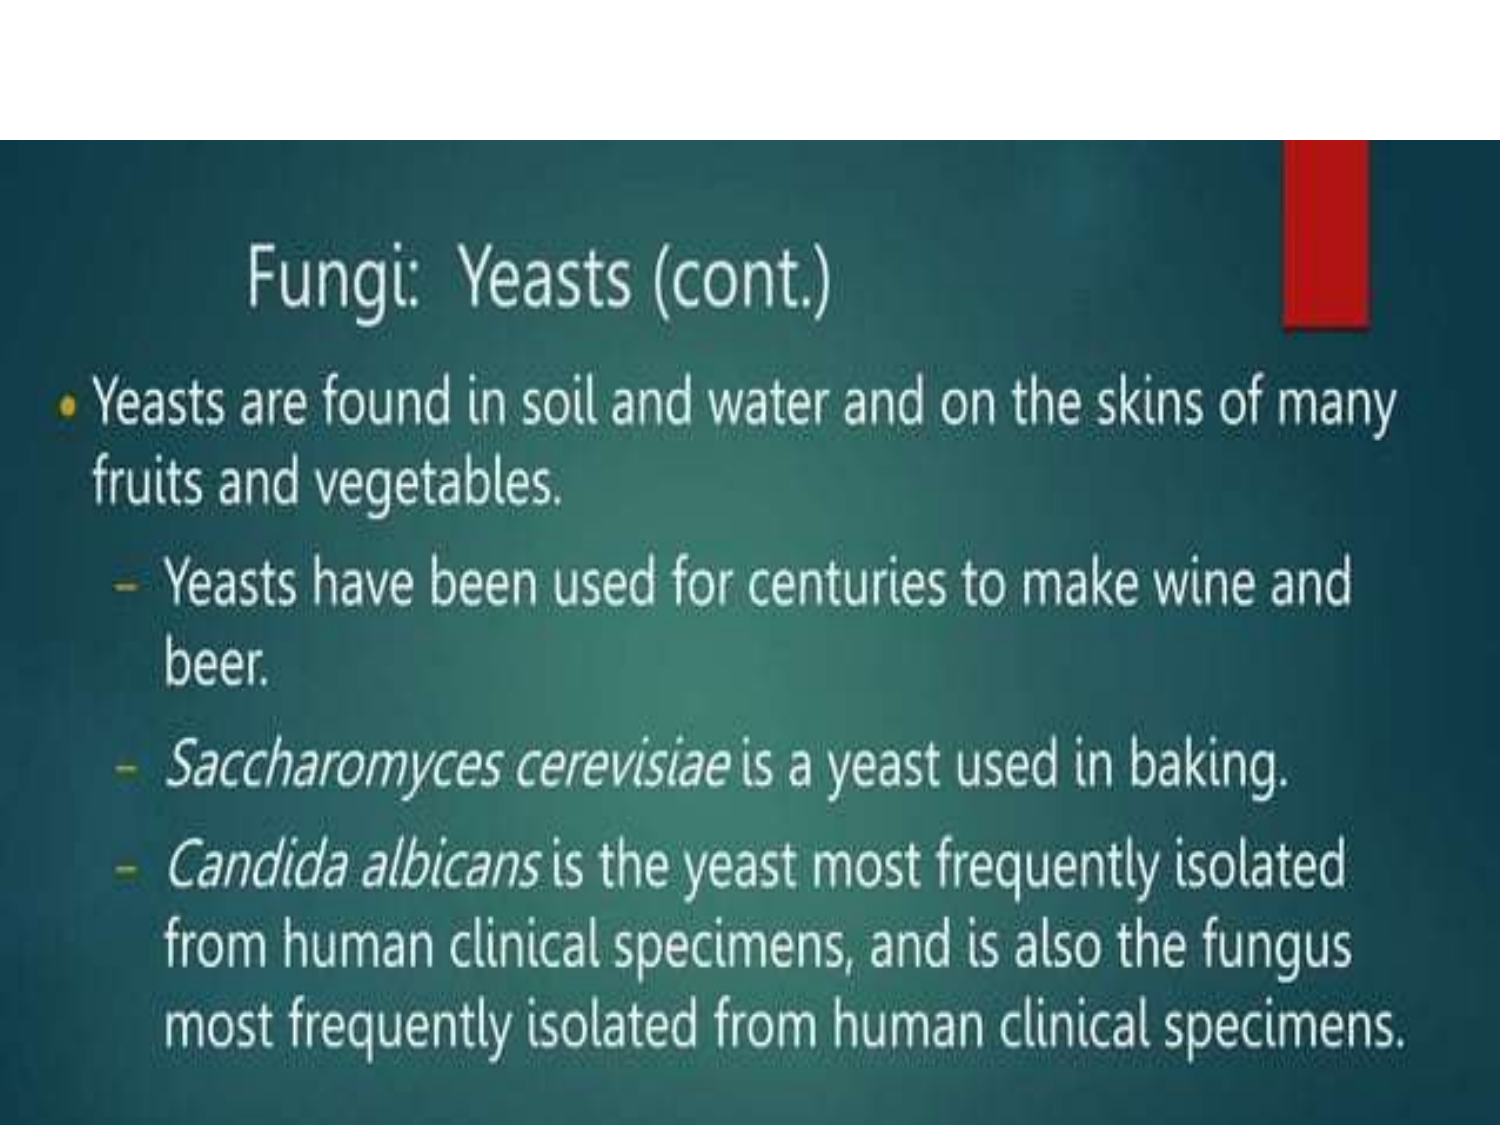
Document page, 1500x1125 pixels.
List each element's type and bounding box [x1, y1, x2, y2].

picture [0, 139, 1500, 1125]
